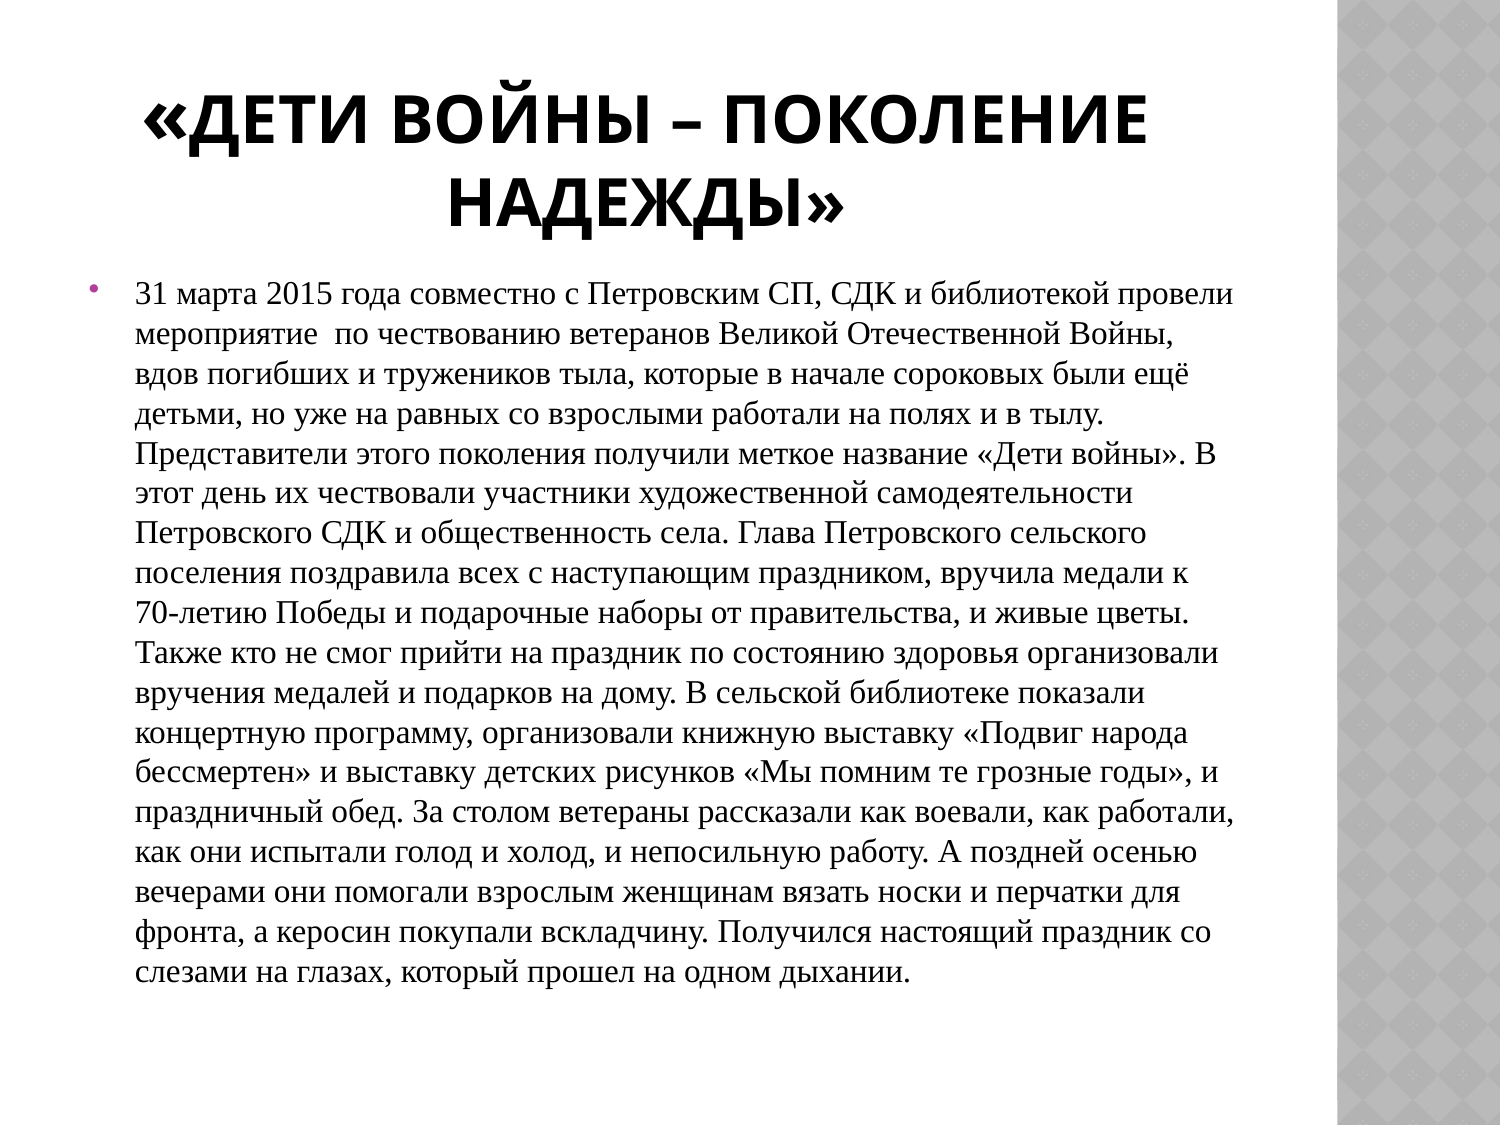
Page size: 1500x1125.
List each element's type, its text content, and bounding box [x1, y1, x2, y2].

title «Дети войны – поколение надежды» [29, 52, 1263, 240]
list 31 марта 2015 года совместно с Петровским СП, СДК и библиотекой провели мероприятие по чествованию ветеранов Великой Отечественной Войны, вдов погибших и тружеников тыла, которые в начале сороковых были ещё детьми, но уже на равных со взрослыми работали на полях и в тылу. Представители этого поколения получили меткое название «Дети войны». В этот день их чествовали участники художественной самодеятельности Петровского СДК и общественность села. Глава Петровского сельского поселения поздравила всех с наступающим праздником, вручила медали к 70-летию Победы и подарочные наборы от правительства, и живые цветы. Также кто не смог прийти на праздник по состоянию здоровья организовали вручения медалей и подарков на дому. В сельской библиотеке показали концертную программу, организовали книжную выставку «Подвиг народа бессмертен» и выставку детских рисунков «Мы помним те грозные годы», и праздничный обед. За столом ветераны рассказали как воевали, как работали, как они испытали голод и холод, и непосильную работу. А поздней осенью вечерами они помогали взрослым женщинам вязать носки и перчатки для фронта, а керосин покупали вскладчину. Получился настоящий праздник со слезами на глазах, который прошел на одном дыхании. [75, 264, 1263, 1059]
